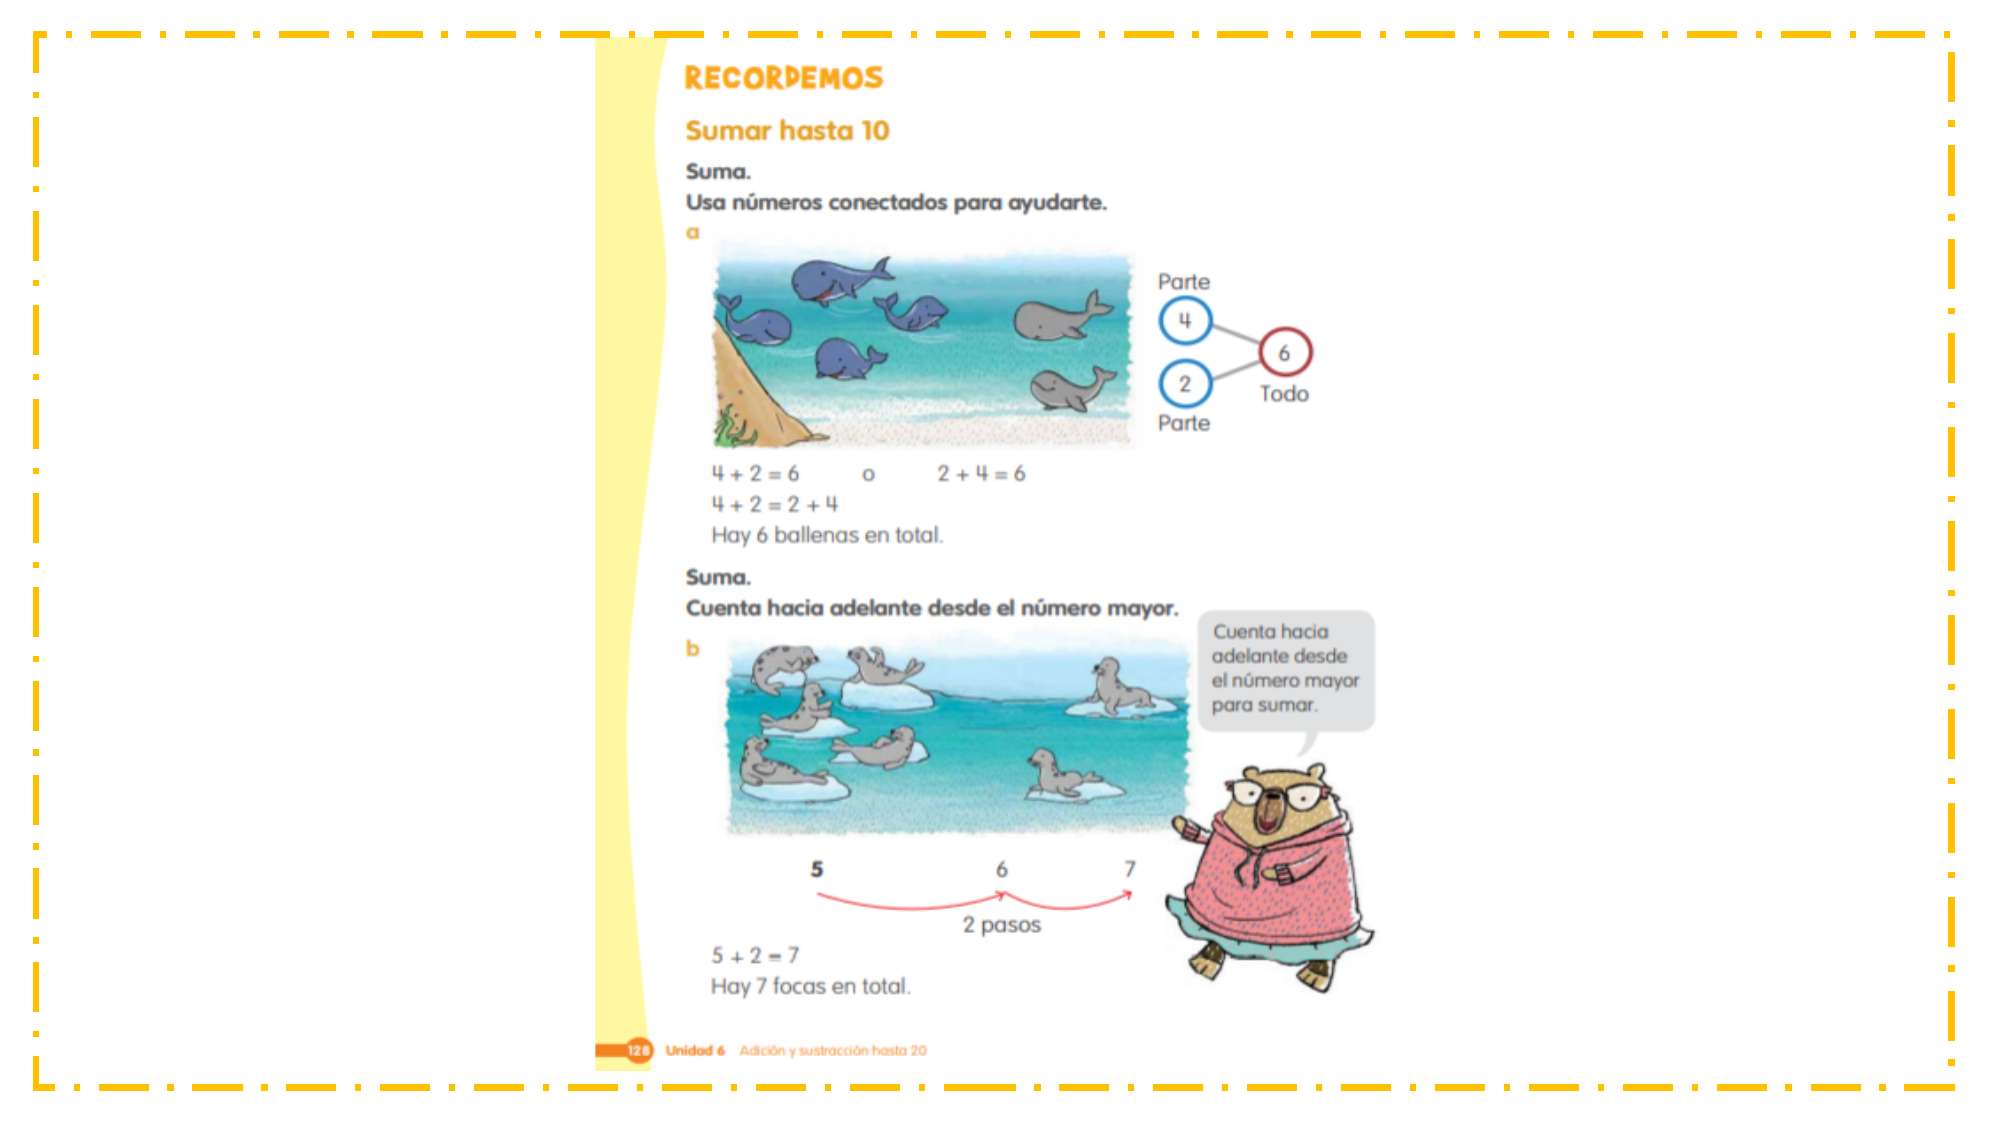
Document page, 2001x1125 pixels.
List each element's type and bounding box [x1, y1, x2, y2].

text_box [35, 33, 1953, 1088]
picture [595, 37, 1410, 1071]
